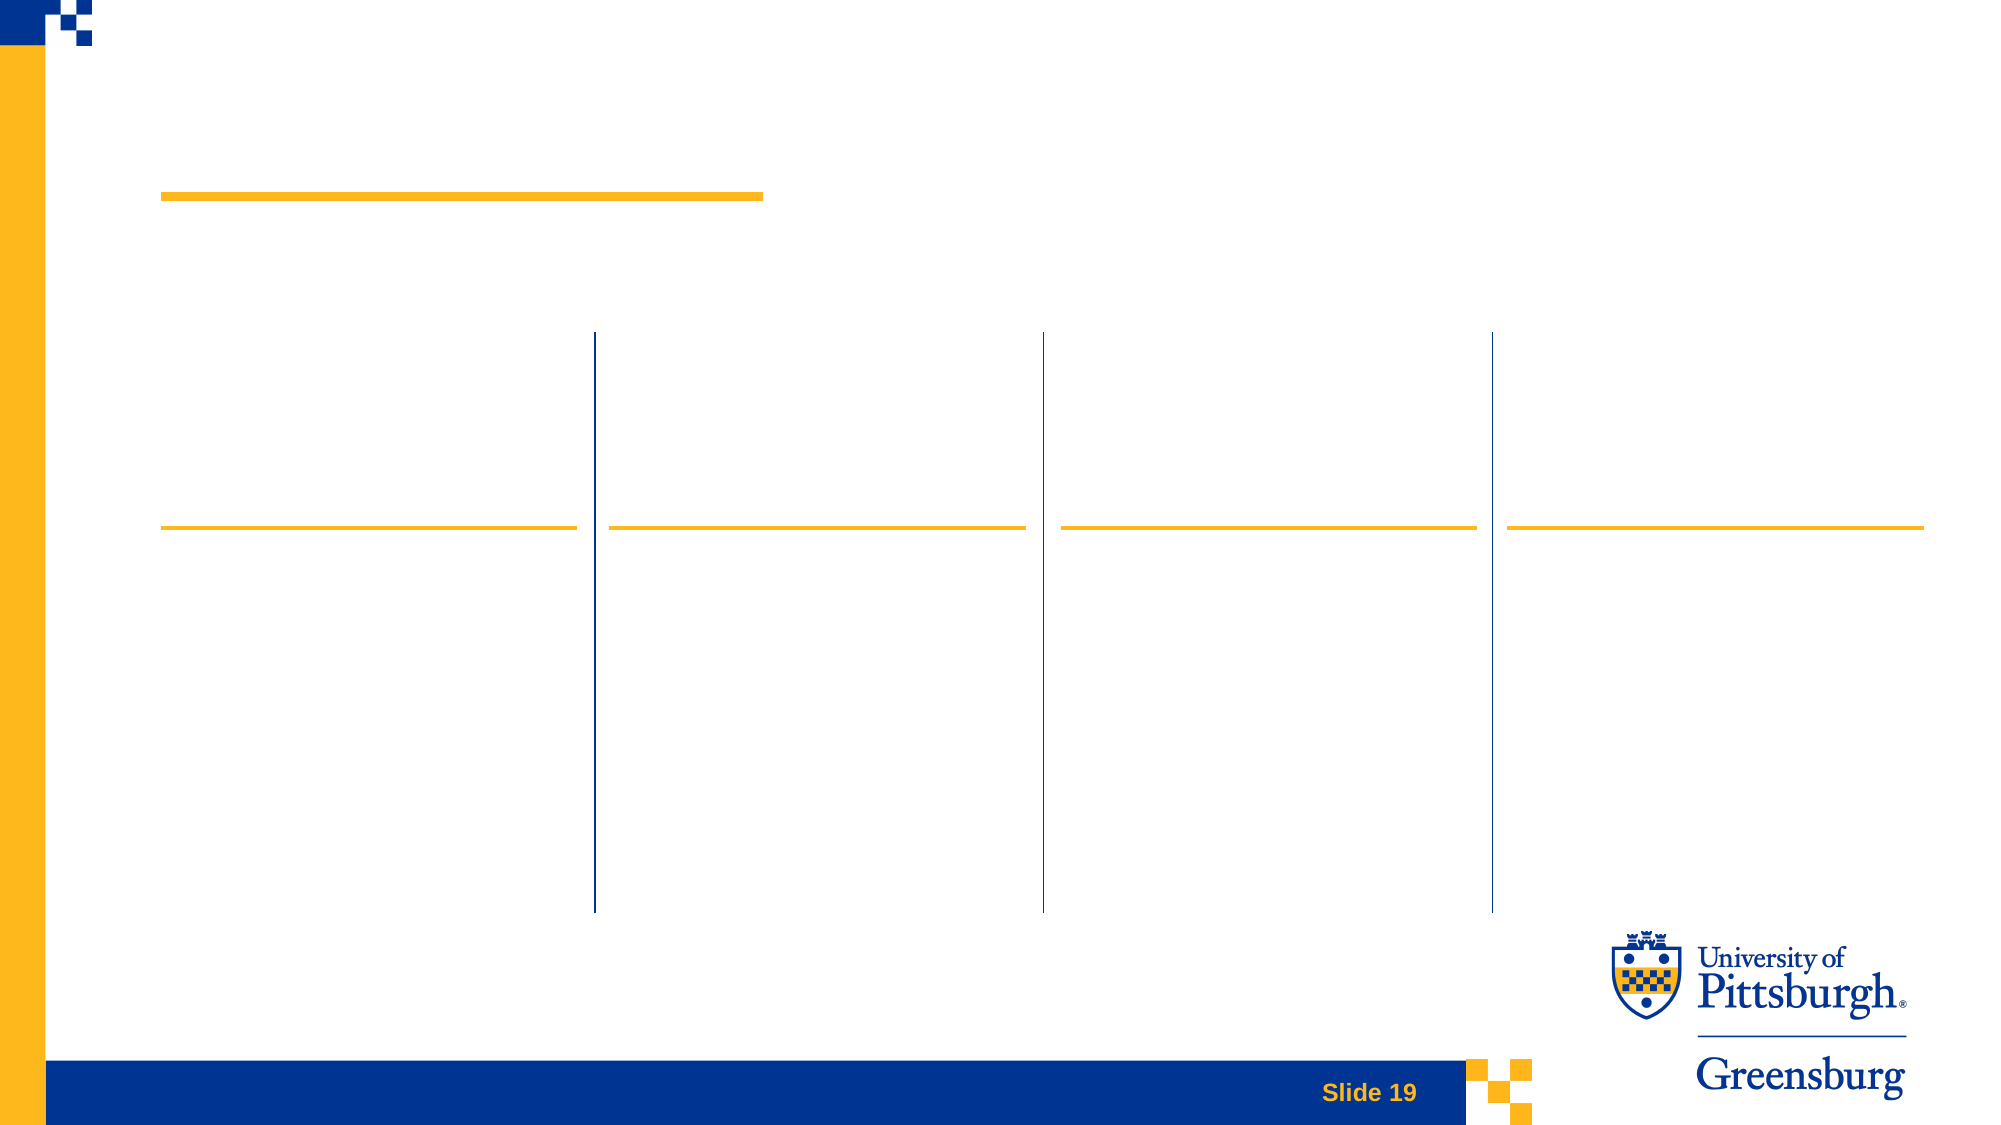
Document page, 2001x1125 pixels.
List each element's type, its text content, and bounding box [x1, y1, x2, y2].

picture [1593, 919, 1928, 1108]
slide_number Slide 19 [982, 1061, 1433, 1122]
picture [46, 0, 92, 46]
picture [1466, 1059, 1532, 1125]
